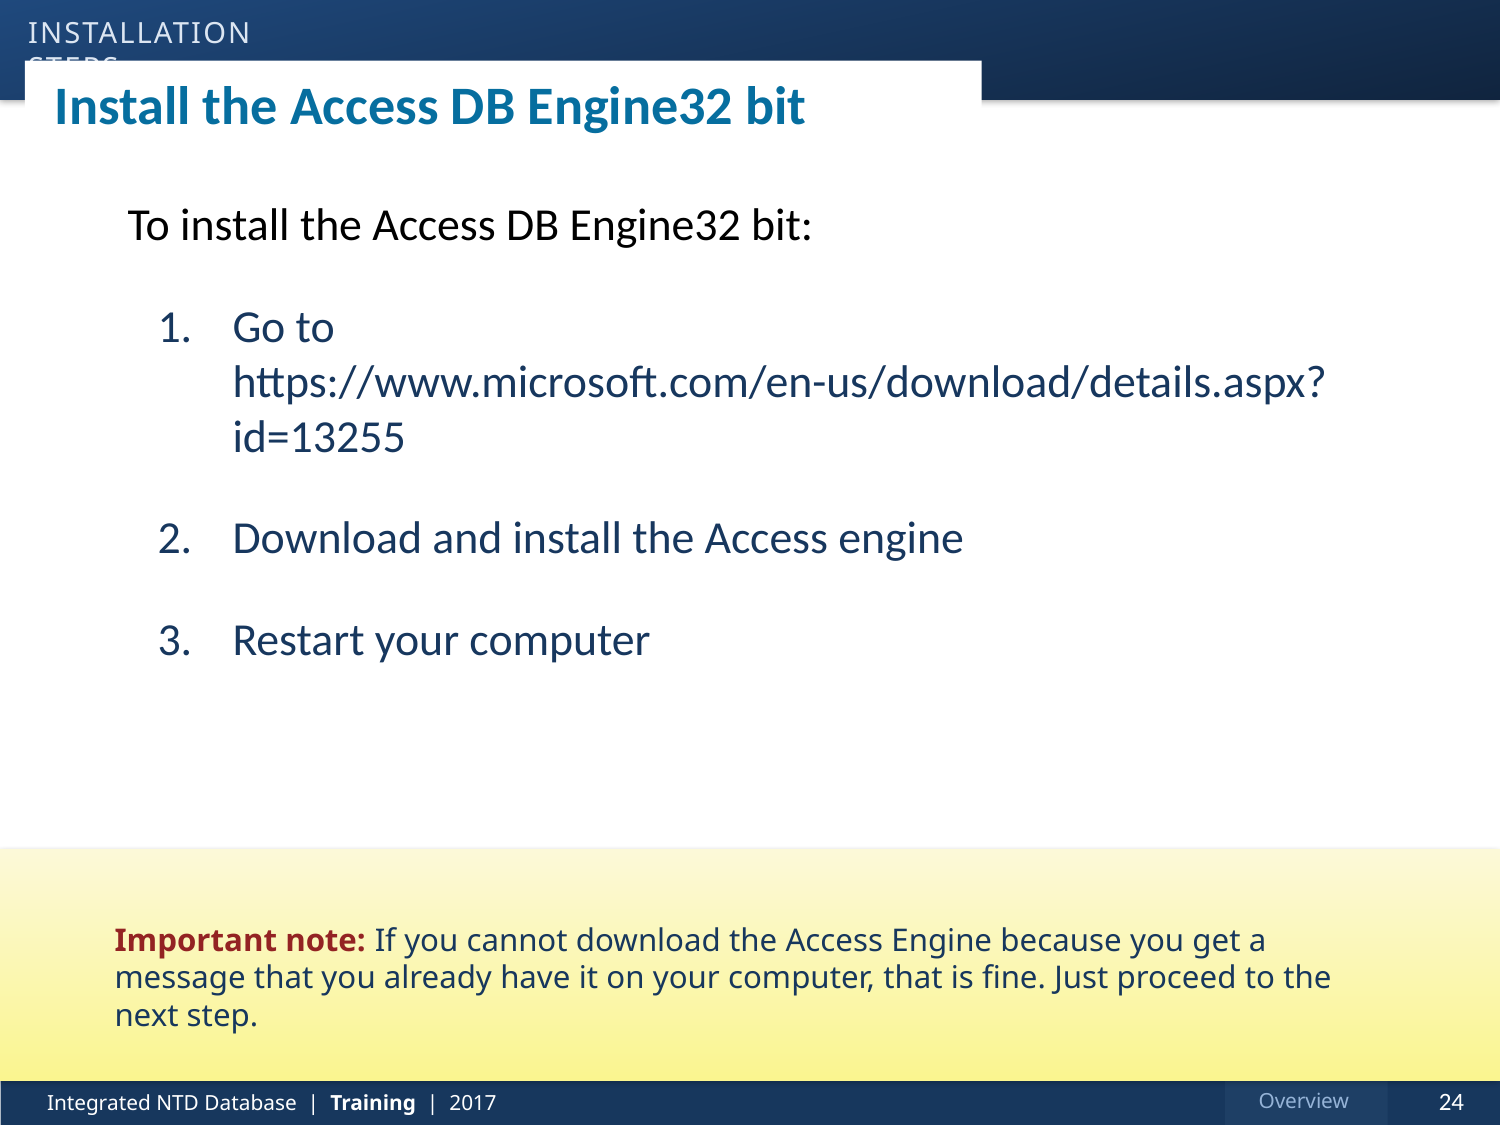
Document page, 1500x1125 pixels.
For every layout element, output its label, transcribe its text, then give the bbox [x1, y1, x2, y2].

title Install the Access DB Engine32 bit [24, 60, 982, 146]
text_box Important note: If you cannot download the Access Engine because you get a message that you already have it on your computer, that is fine. Just proceed to the next step. [99, 912, 1375, 1040]
list installation steps [28, 6, 280, 58]
list To install the Access DB Engine32 bit: Go to https://www.microsoft.com/en-us/download/details.aspx?id=13255 Download and install the Access engine Restart your computer [112, 187, 1400, 763]
text_box [0, 849, 1500, 1081]
